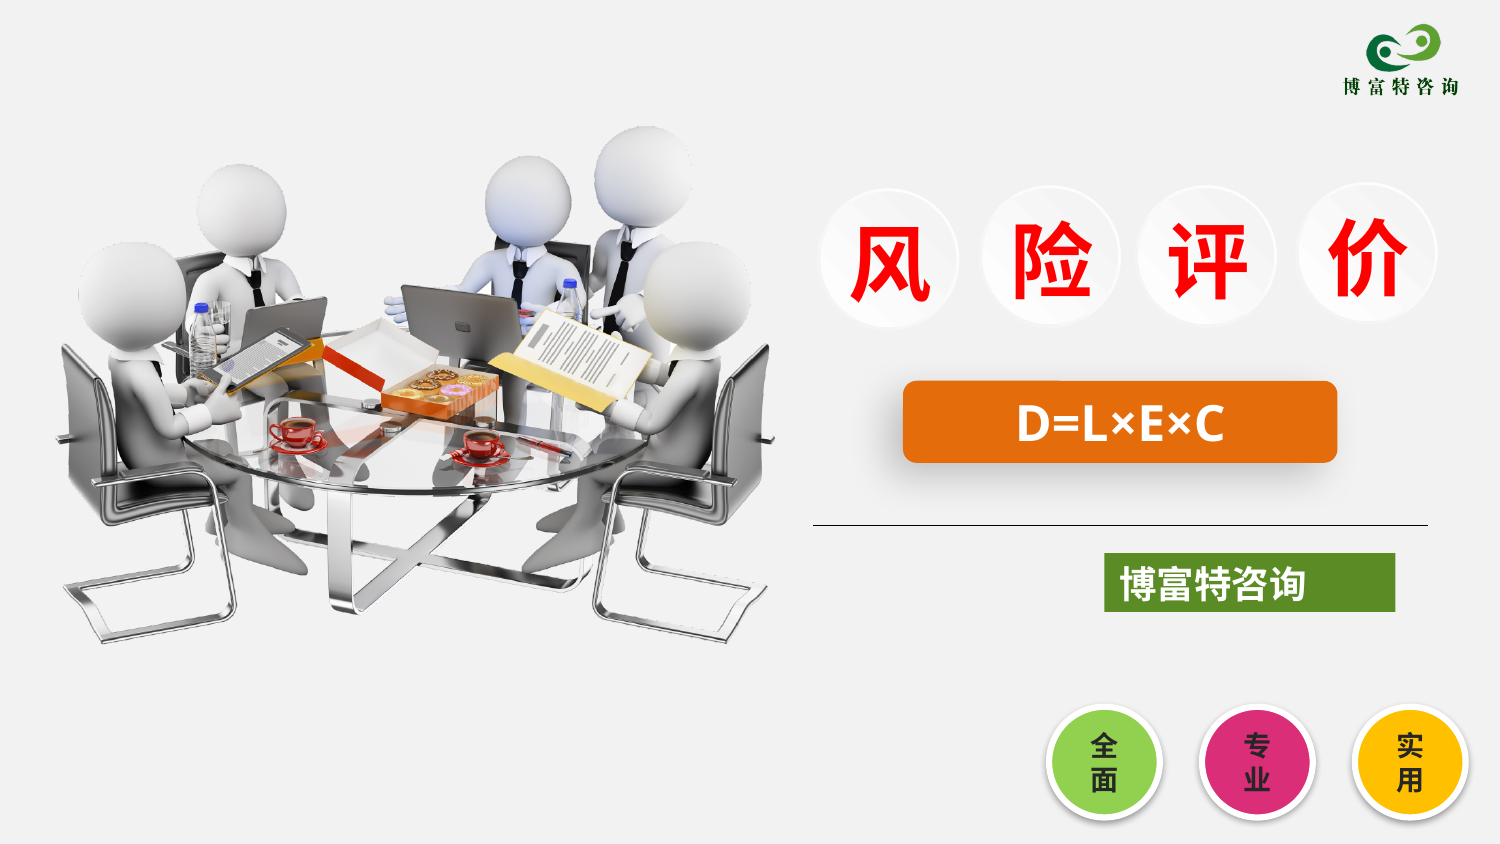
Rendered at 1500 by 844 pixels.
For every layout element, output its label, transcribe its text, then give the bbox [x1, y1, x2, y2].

text_box 博富特咨询 [1104, 553, 1396, 612]
text_box 全面 [1045, 703, 1163, 821]
picture [3, 106, 814, 668]
text_box D=L×E×C [900, 378, 1340, 465]
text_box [1134, 185, 1278, 328]
text_box 专业 [1198, 703, 1316, 821]
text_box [818, 188, 960, 331]
text_box 实用 [1351, 703, 1469, 821]
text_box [978, 185, 1122, 328]
picture [1329, 23, 1477, 98]
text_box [1295, 182, 1438, 325]
